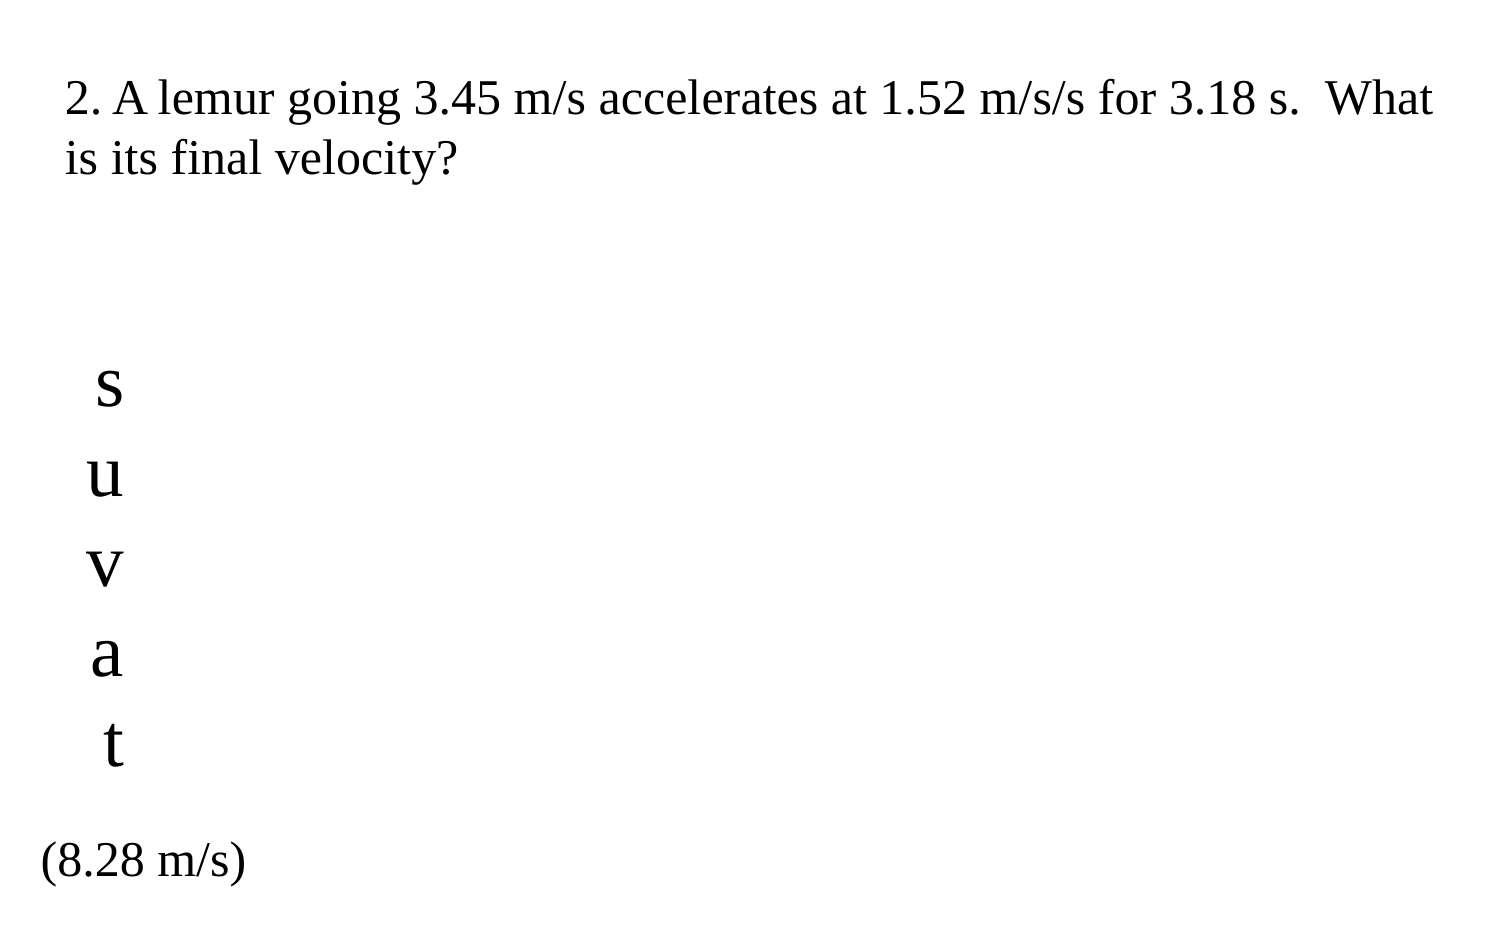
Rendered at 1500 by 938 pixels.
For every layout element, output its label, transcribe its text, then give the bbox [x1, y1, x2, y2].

text_box s u v a t [71, 324, 139, 789]
text_box (8.28 m/s) [25, 818, 262, 894]
text_box 2. A lemur going 3.45 m/s accelerates at 1.52 m/s/s for 3.18 s. What is its final velocity? [49, 57, 1463, 193]
